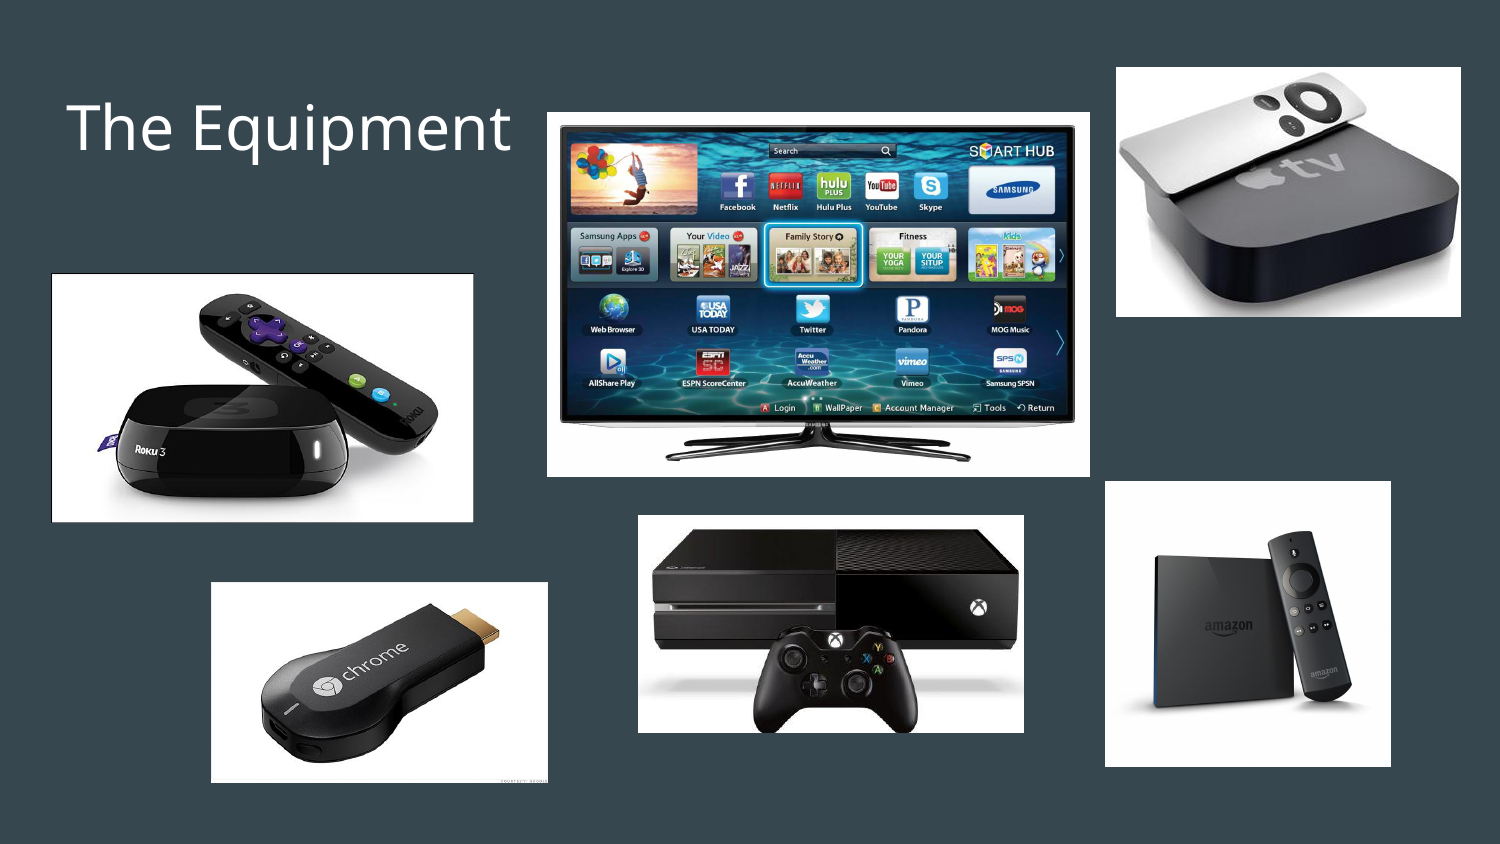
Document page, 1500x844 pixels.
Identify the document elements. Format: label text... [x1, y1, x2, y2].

title The Equipment [51, 72, 1111, 167]
picture [50, 273, 474, 524]
picture [1105, 481, 1391, 767]
picture [637, 515, 1025, 733]
picture [210, 582, 548, 783]
picture [1116, 66, 1462, 317]
picture [547, 112, 1090, 478]
